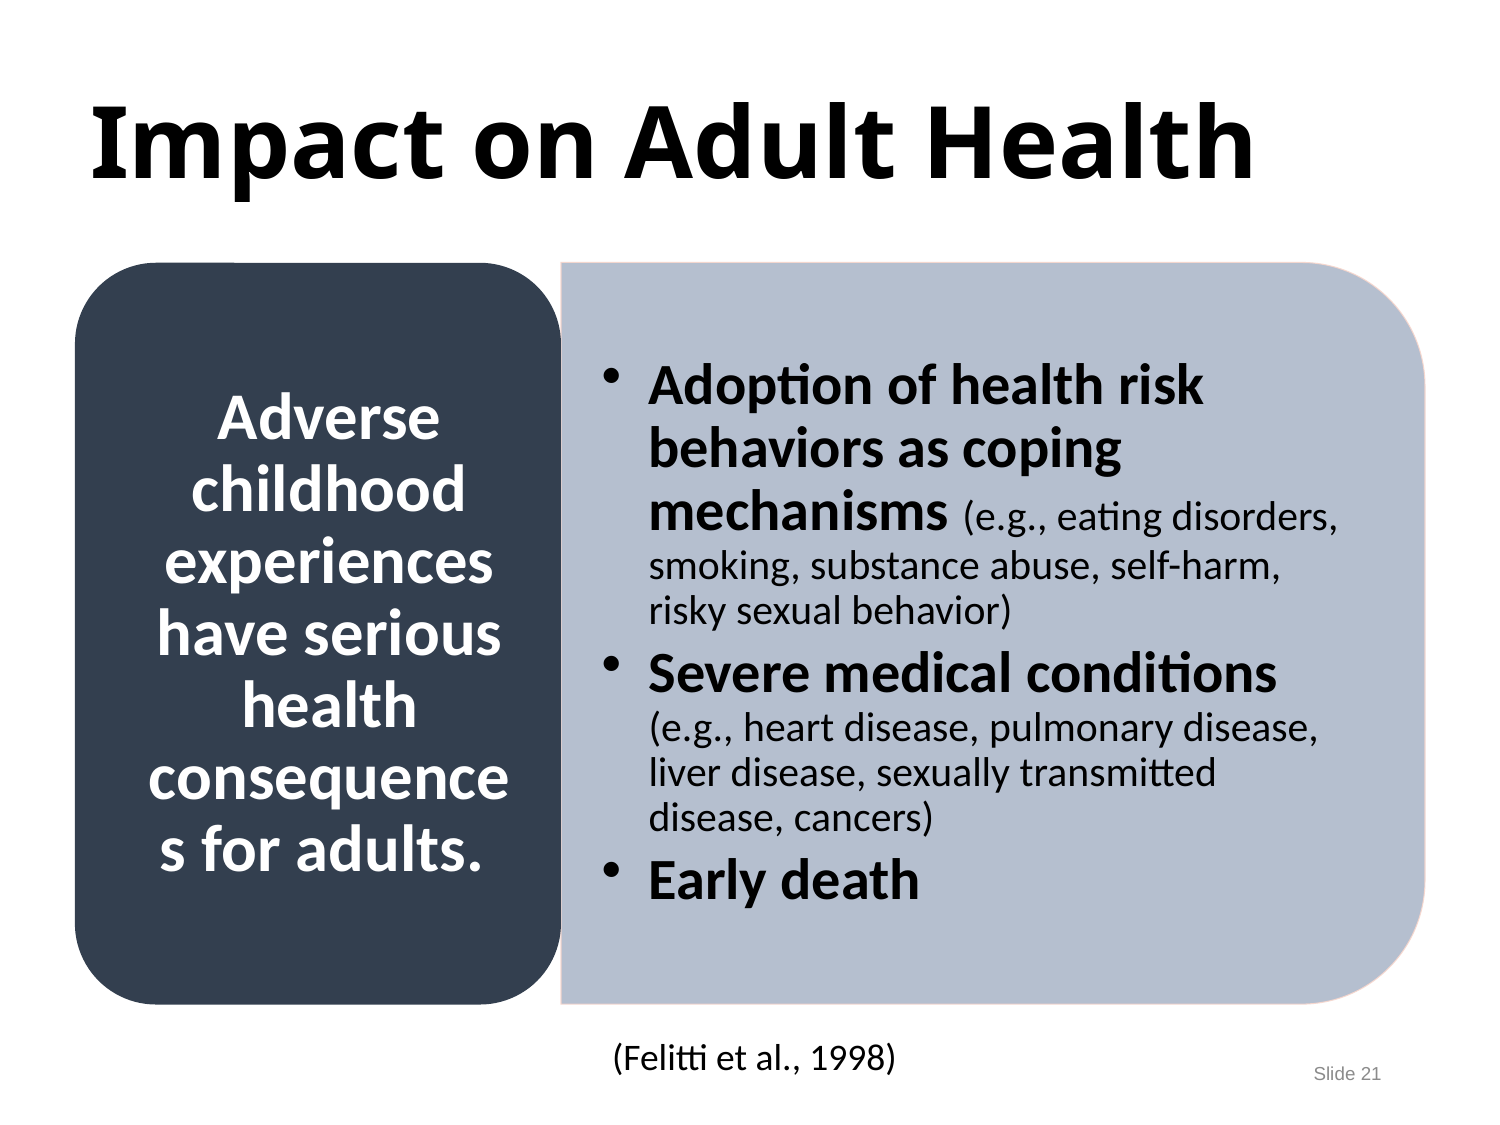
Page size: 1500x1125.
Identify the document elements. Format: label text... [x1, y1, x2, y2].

text_box (Felitti et al., 1998) [597, 1025, 912, 1086]
title Impact on Adult Health [75, 37, 1369, 255]
slide_number Slide 21 [1059, 1042, 1397, 1103]
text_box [74, 262, 1425, 1005]
